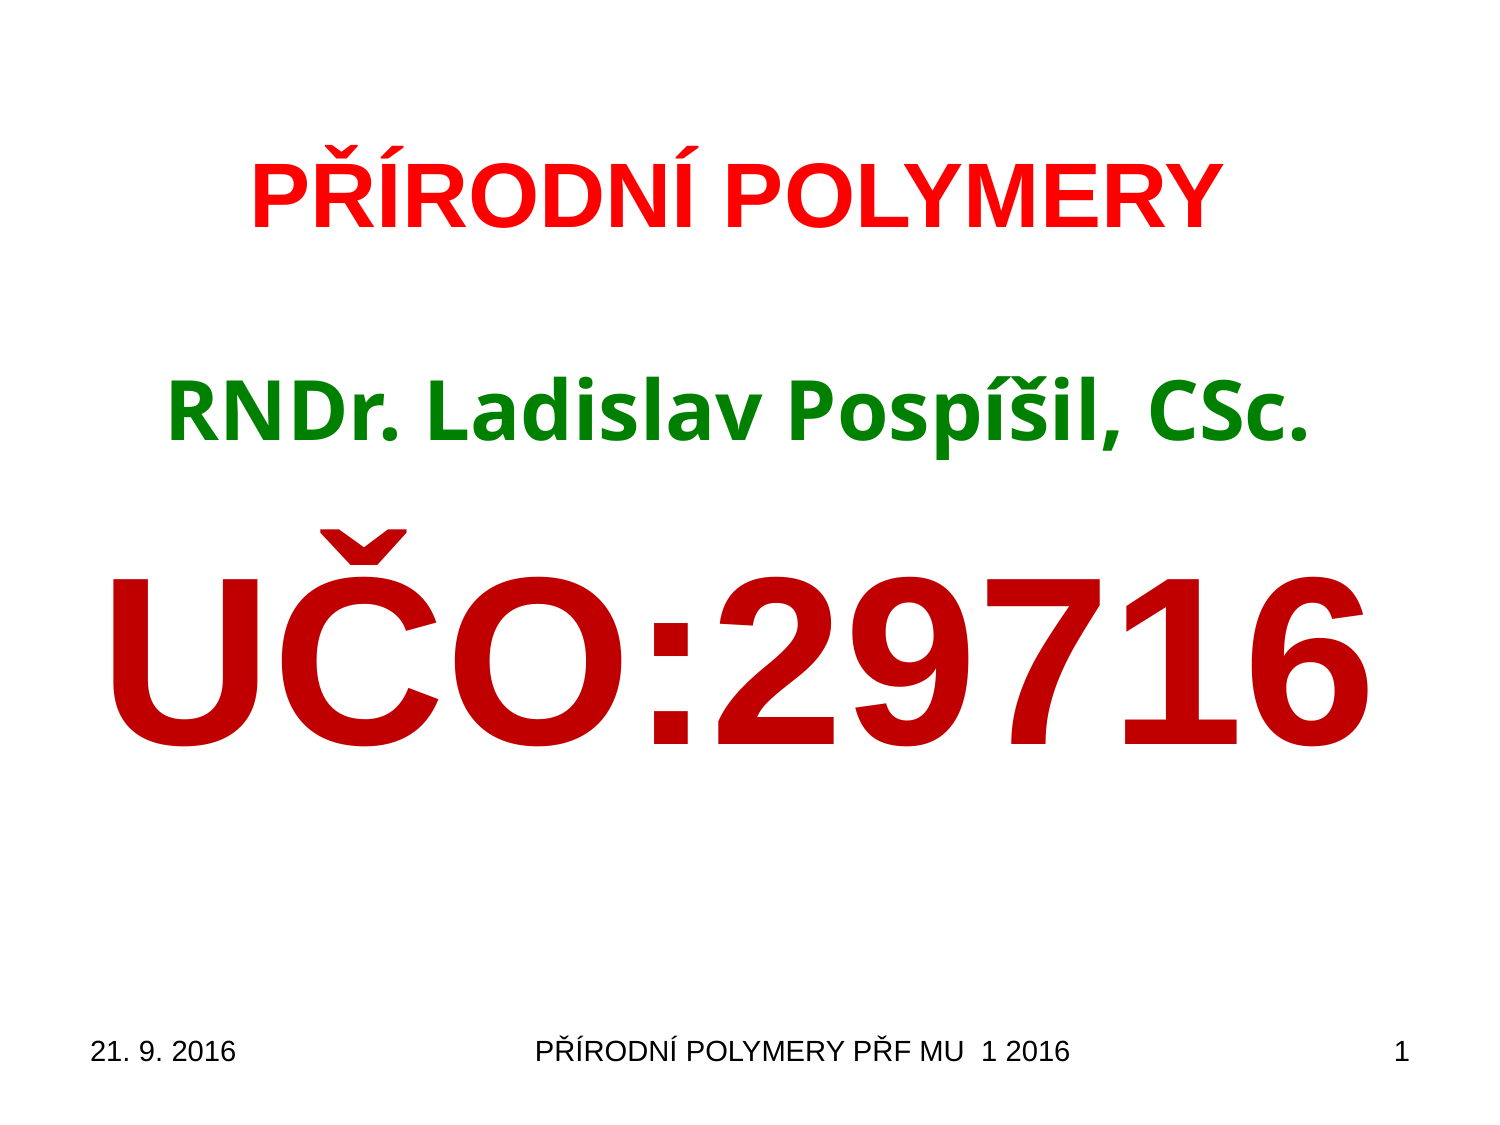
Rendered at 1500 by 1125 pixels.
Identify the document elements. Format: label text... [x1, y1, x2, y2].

slide_number 21. 9. 2016 [74, 1024, 426, 1103]
title PŘÍRODNÍ POLYMERY [100, 30, 1376, 349]
footer PŘÍRODNÍ POLYMERY PŘF MU 1 2016 [426, 1024, 1074, 1103]
subtitle RNDr. Ladislav Pospíšil, CSc. UČO:29716 [29, 349, 1448, 1024]
slide_number 1 [1074, 1024, 1426, 1103]
